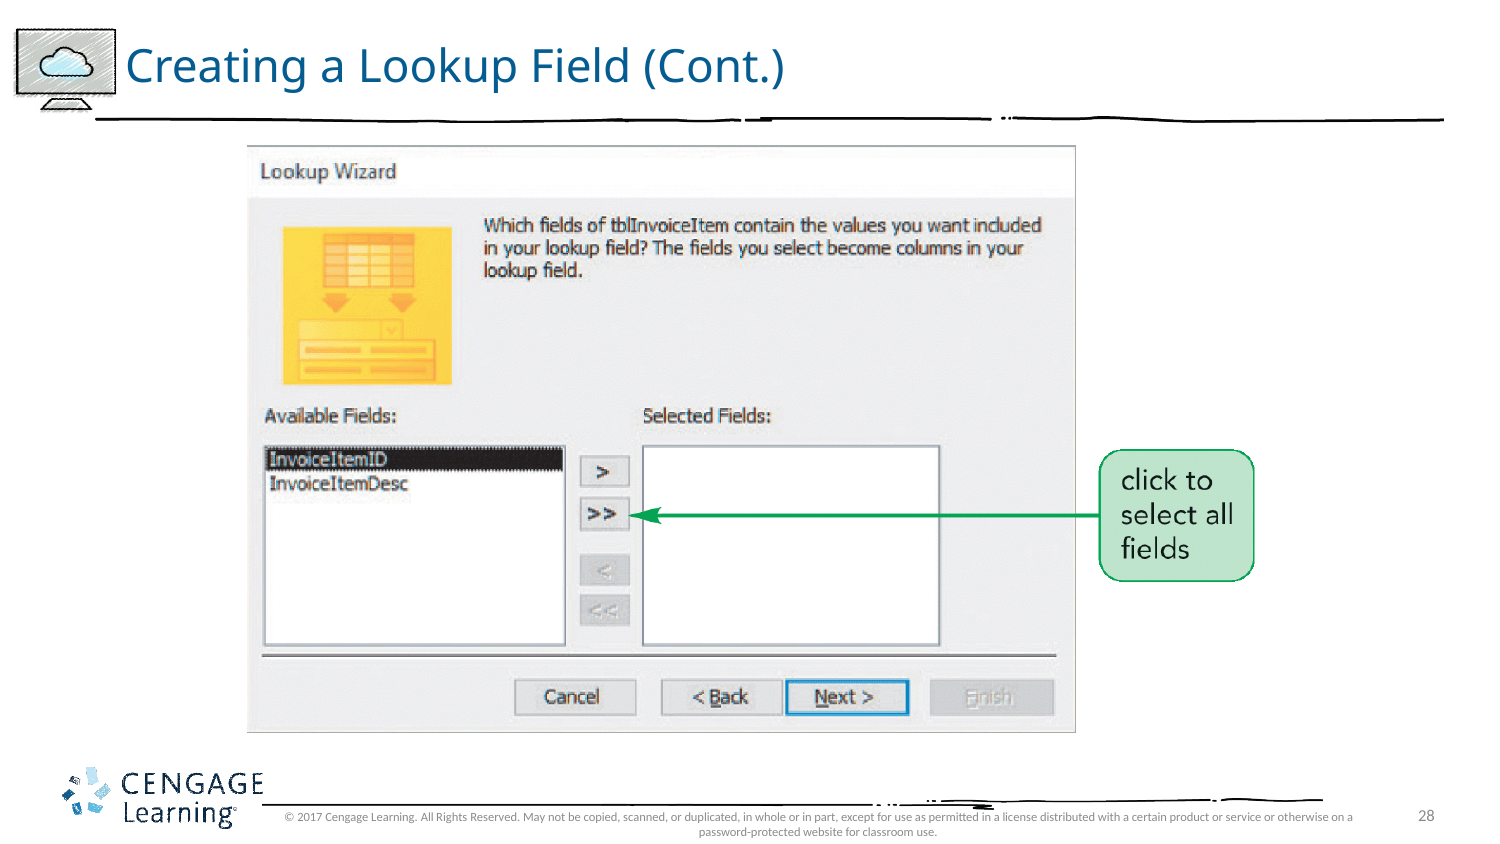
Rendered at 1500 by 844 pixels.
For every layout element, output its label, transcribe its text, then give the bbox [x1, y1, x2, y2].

picture [13, 27, 117, 114]
picture [62, 767, 1323, 829]
footer © 2017 Cengage Learning. All Rights Reserved. May not be copied, scanned, or duplicated, in whole or in part, except for use as permitted in a license distributed with a certain product or service or otherwise on a password-protected website for classroom use. [262, 809, 1375, 840]
title Creating a Lookup Field (Cont.) [125, 42, 1442, 94]
picture [95, 116, 1444, 123]
picture [246, 145, 1256, 733]
